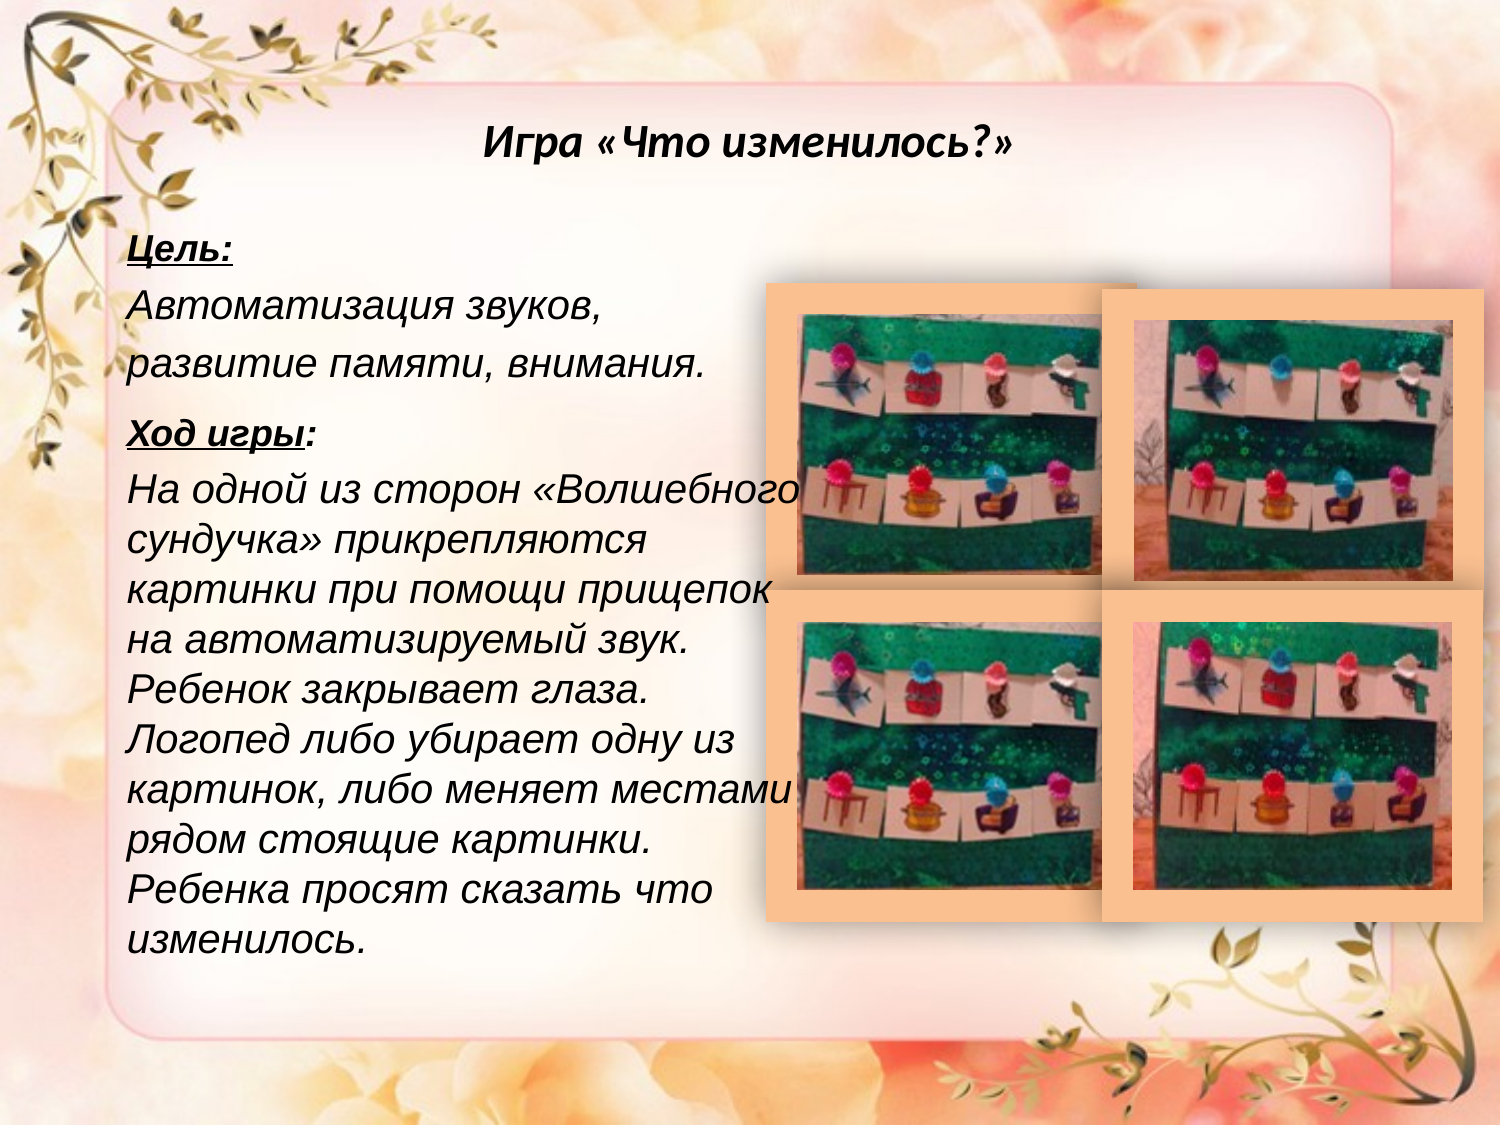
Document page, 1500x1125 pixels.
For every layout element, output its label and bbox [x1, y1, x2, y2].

picture [796, 314, 1107, 576]
picture [796, 621, 1107, 891]
picture [1133, 319, 1453, 582]
picture [1133, 621, 1453, 891]
list [0, 0, 1500, 1125]
